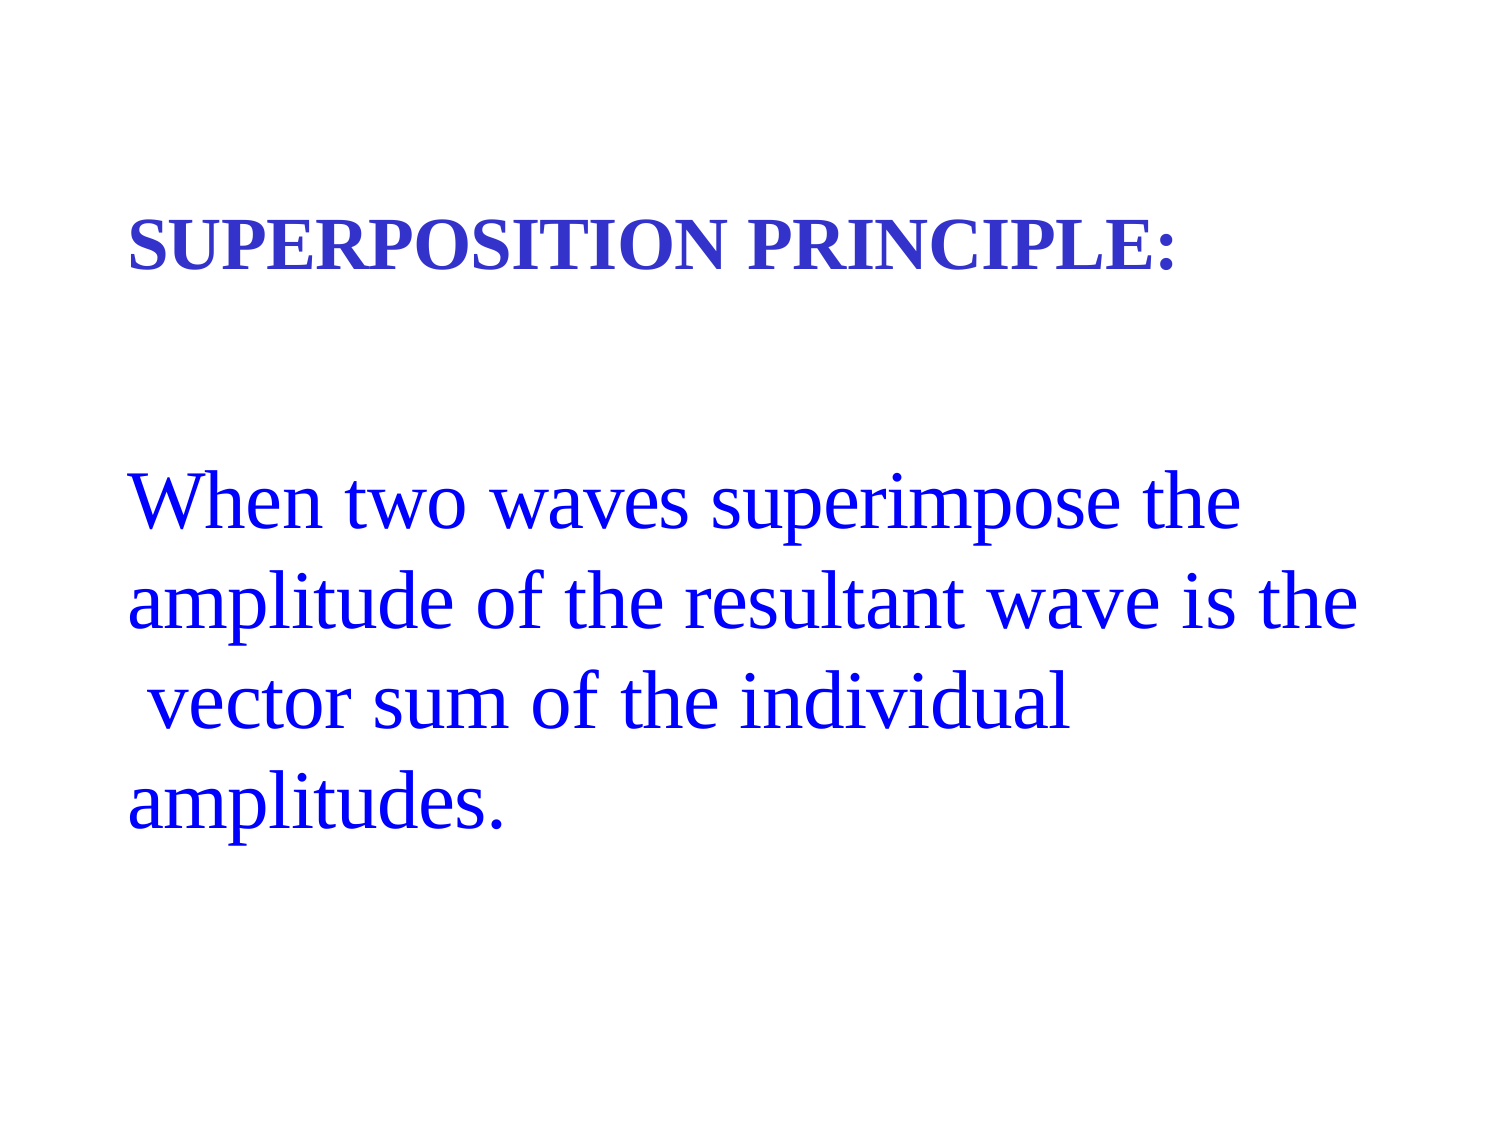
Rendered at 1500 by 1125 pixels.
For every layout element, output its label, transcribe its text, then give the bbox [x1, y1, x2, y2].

text_box SUPERPOSITION PRINCIPLE: [112, 187, 1363, 293]
title When two waves superimpose the amplitude of the resultant wave is the vector sum of the individual amplitudes. [125, 442, 1361, 845]
